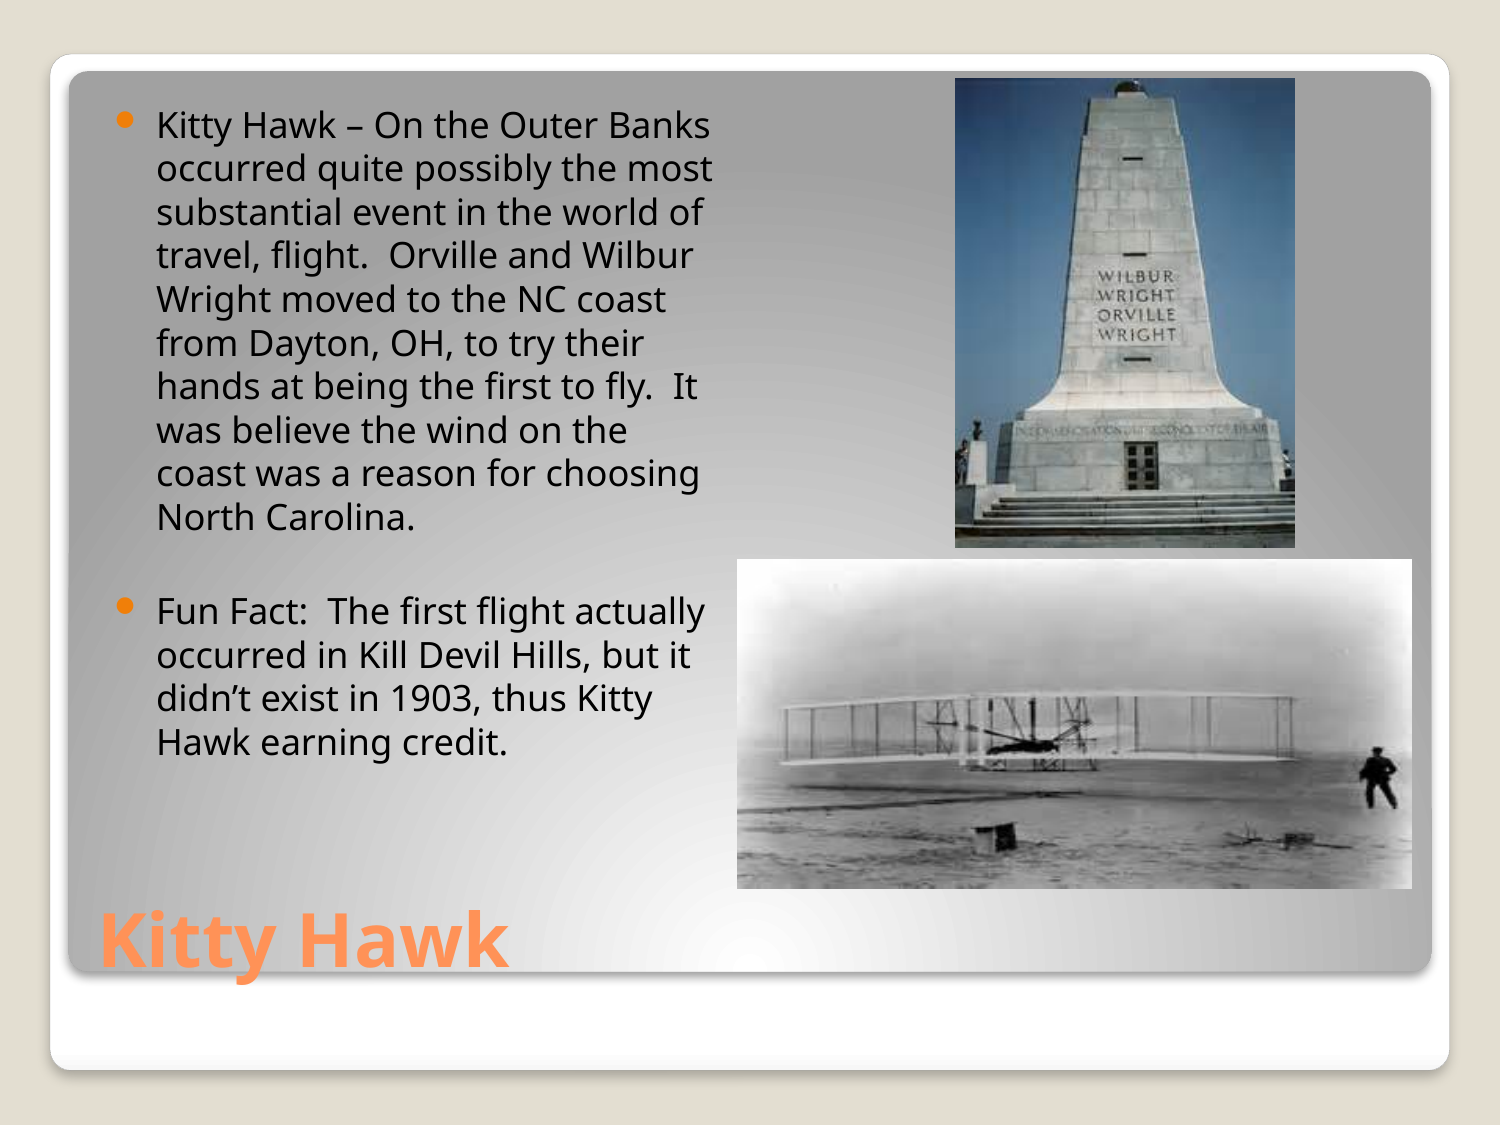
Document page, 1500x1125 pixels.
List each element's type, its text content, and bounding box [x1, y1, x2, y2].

list Kitty Hawk – On the Outer Banks occurred quite possibly the most substantial event in the world of travel, flight. Orville and Wilbur Wright moved to the NC coast from Dayton, OH, to try their hands at being the first to fly. It was believe the wind on the coast was a reason for choosing North Carolina. Fun Fact: The first flight actually occurred in Kill Devil Hills, but it didn’t exist in 1903, thus Kitty Hawk earning credit. [84, 86, 730, 807]
picture [736, 558, 1412, 889]
title Kitty Hawk [82, 817, 1425, 991]
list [954, 78, 1295, 548]
